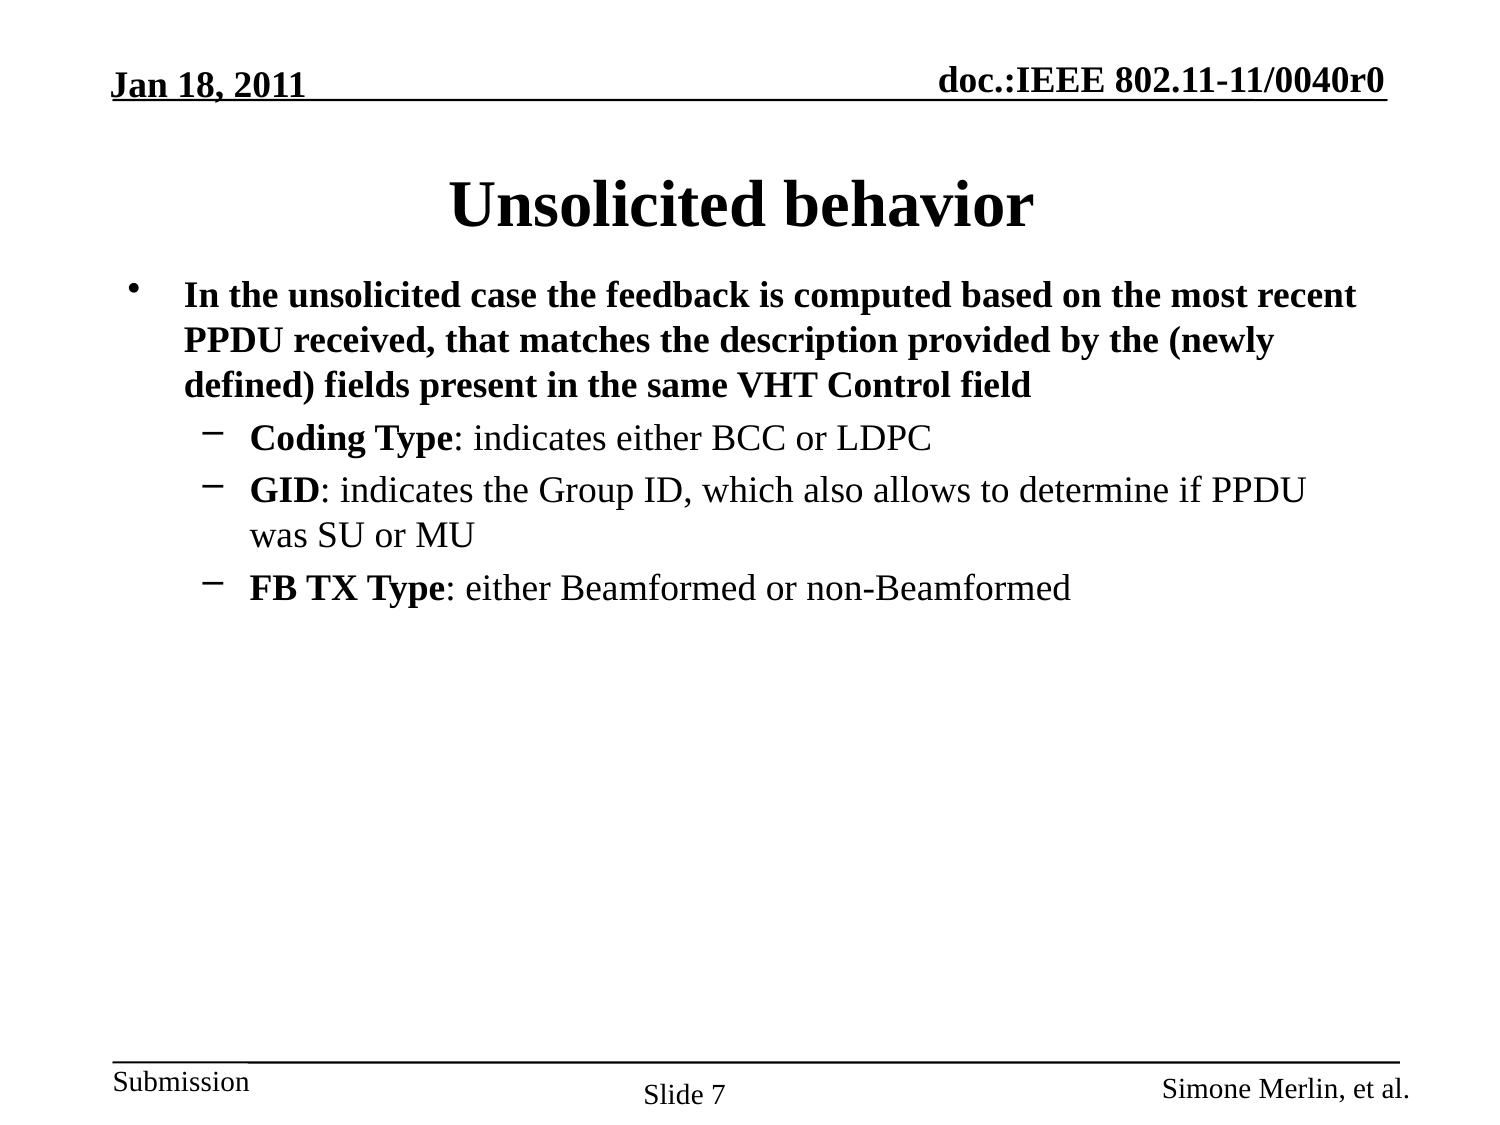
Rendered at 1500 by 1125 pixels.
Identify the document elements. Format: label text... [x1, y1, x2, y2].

title Unsolicited behavior [112, 112, 1388, 262]
list In the unsolicited case the feedback is computed based on the most recent PPDU received, that matches the description provided by the (newly defined) fields present in the same VHT Control field Coding Type: indicates either BCC or LDPC GID: indicates the Group ID, which also allows to determine if PPDU was SU or MU FB TX Type: either Beamformed or non-Beamformed [112, 262, 1388, 1001]
